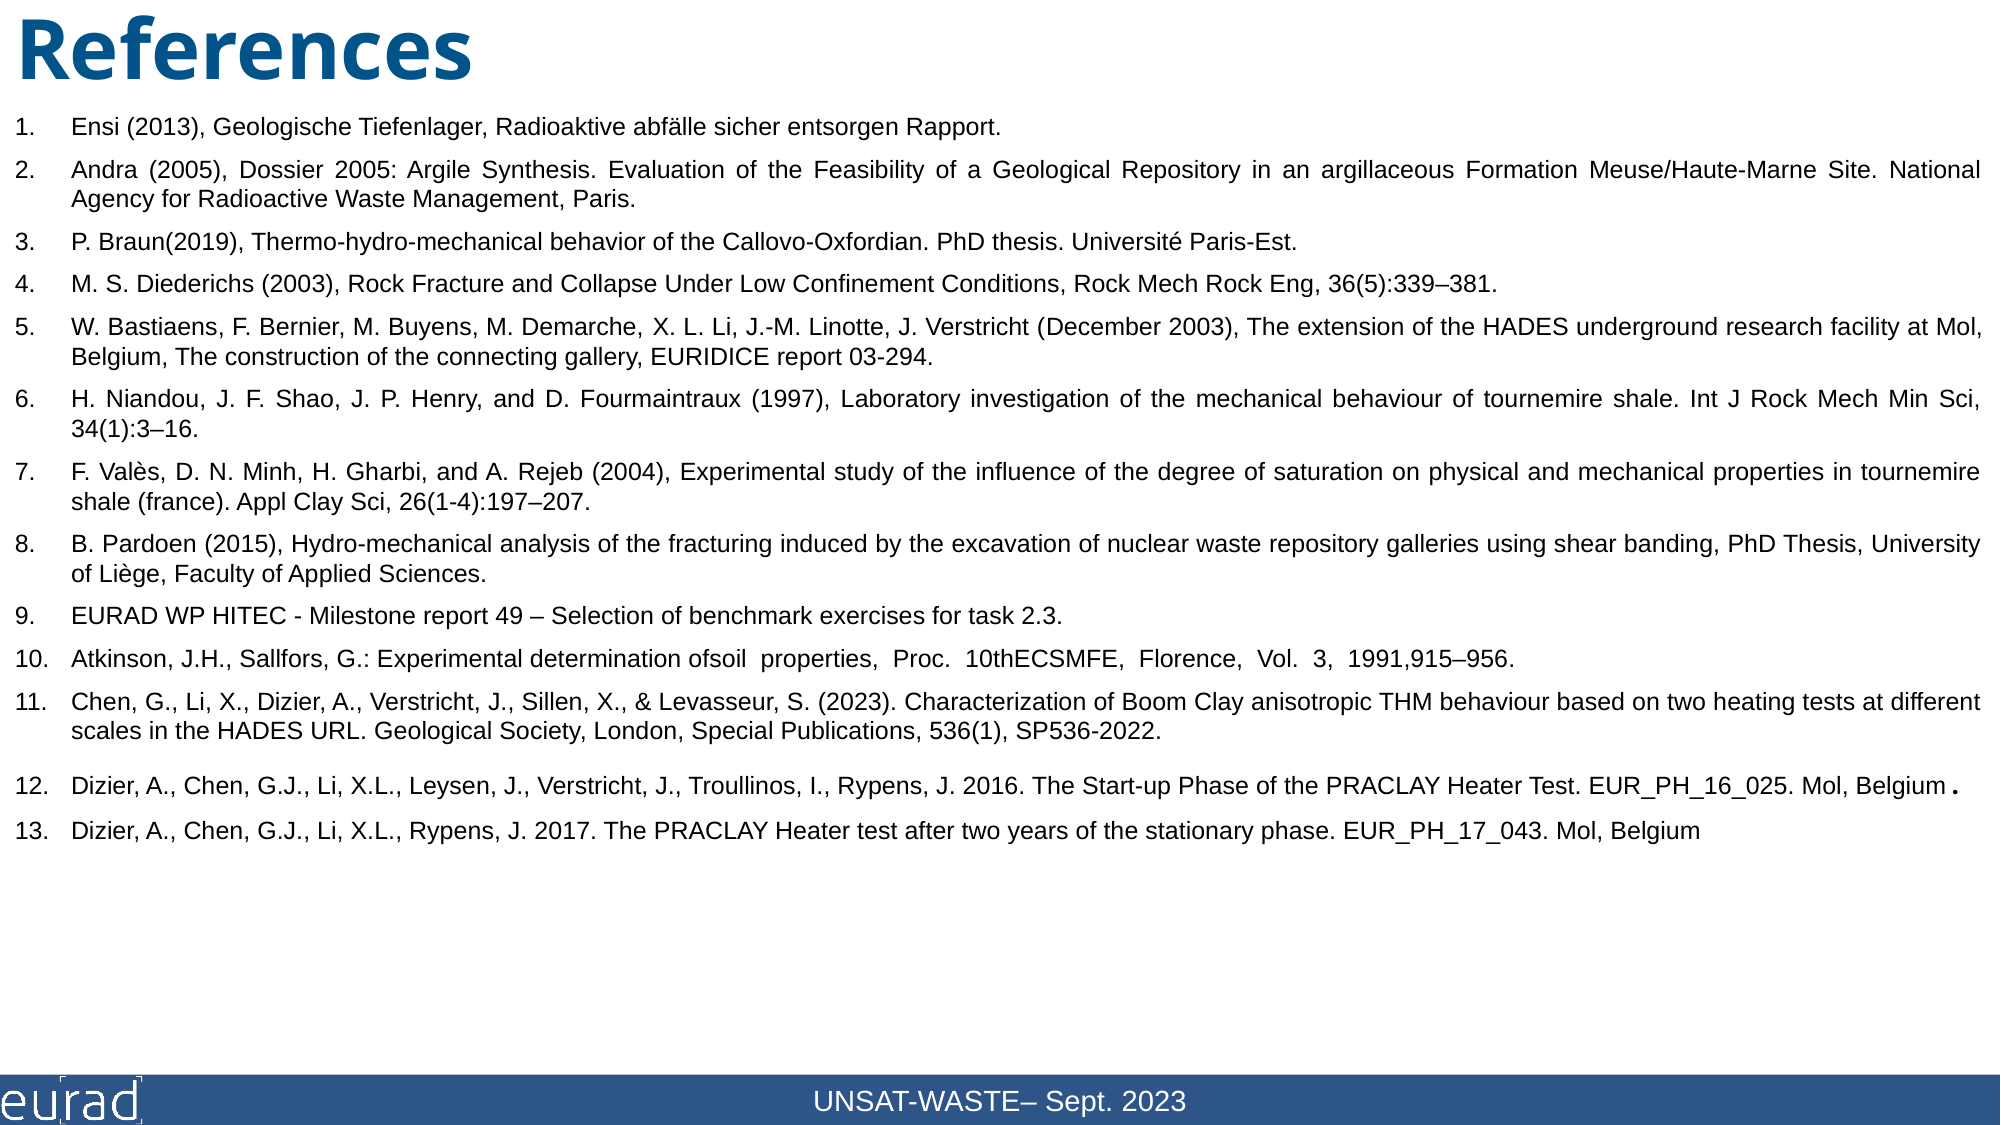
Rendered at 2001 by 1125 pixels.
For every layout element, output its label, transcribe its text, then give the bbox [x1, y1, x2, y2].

subtitle References [0, 0, 2000, 104]
text_box Ensi (2013), Geologische Tiefenlager, Radioaktive abfälle sicher entsorgen Rapport. Andra (2005), Dossier 2005: Argile Synthesis. Evaluation of the Feasibility of a Geological Repository in an argillaceous Formation Meuse/Haute-Marne Site. National Agency for Radioactive Waste Management, Paris. P. Braun(2019), Thermo-hydro-mechanical behavior of the Callovo-Oxfordian. PhD thesis. Université Paris-Est. M. S. Diederichs (2003), Rock Fracture and Collapse Under Low Confinement Conditions, Rock Mech Rock Eng, 36(5):339–381. W. Bastiaens, F. Bernier, M. Buyens, M. Demarche, X. L. Li, J.-M. Linotte, J. Verstricht (December 2003), The extension of the HADES underground research facility at Mol, Belgium, The construction of the connecting gallery, EURIDICE report 03-294. H. Niandou, J. F. Shao, J. P. Henry, and D. Fourmaintraux (1997), Laboratory investigation of the mechanical behaviour of tournemire shale. Int J Rock Mech Min Sci, 34(1):3–16. F. Valès, D. N. Minh, H. Gharbi, and A. Rejeb (2004), Experimental study of the influence of the degree of saturation on physical and mechanical properties in tournemire shale (france). Appl Clay Sci, 26(1-4):197–207. B. Pardoen (2015), Hydro-mechanical analysis of the fracturing induced by the excavation of nuclear waste repository galleries using shear banding, PhD Thesis, University of Liège, Faculty of Applied Sciences. EURAD WP HITEC - Milestone report 49 – Selection of benchmark exercises for task 2.3. Atkinson, J.H., Sallfors, G.: Experimental determination ofsoil properties, Proc. 10thECSMFE, Florence, Vol. 3, 1991,915–956. Chen, G., Li, X., Dizier, A., Verstricht, J., Sillen, X., & Levasseur, S. (2023). Characterization of Boom Clay anisotropic THM behaviour based on two heating tests at different scales in the HADES URL. Geological Society, London, Special Publications, 536(1), SP536-2022. Dizier, A., Chen, G.J., Li, X.L., Leysen, J., Verstricht, J., Troullinos, I., Rypens, J. 2016. The Start-up Phase of the PRACLAY Heater Test. EUR_PH_16_025. Mol, Belgium. Dizier, A., Chen, G.J., Li, X.L., Rypens, J. 2017. The PRACLAY Heater test after two years of the stationary phase. EUR_PH_17_043. Mol, Belgium [0, 104, 2000, 1052]
picture [0, 1052, 166, 1125]
footer UNSAT-WASTE– Sept. 2023 [662, 1074, 1338, 1125]
